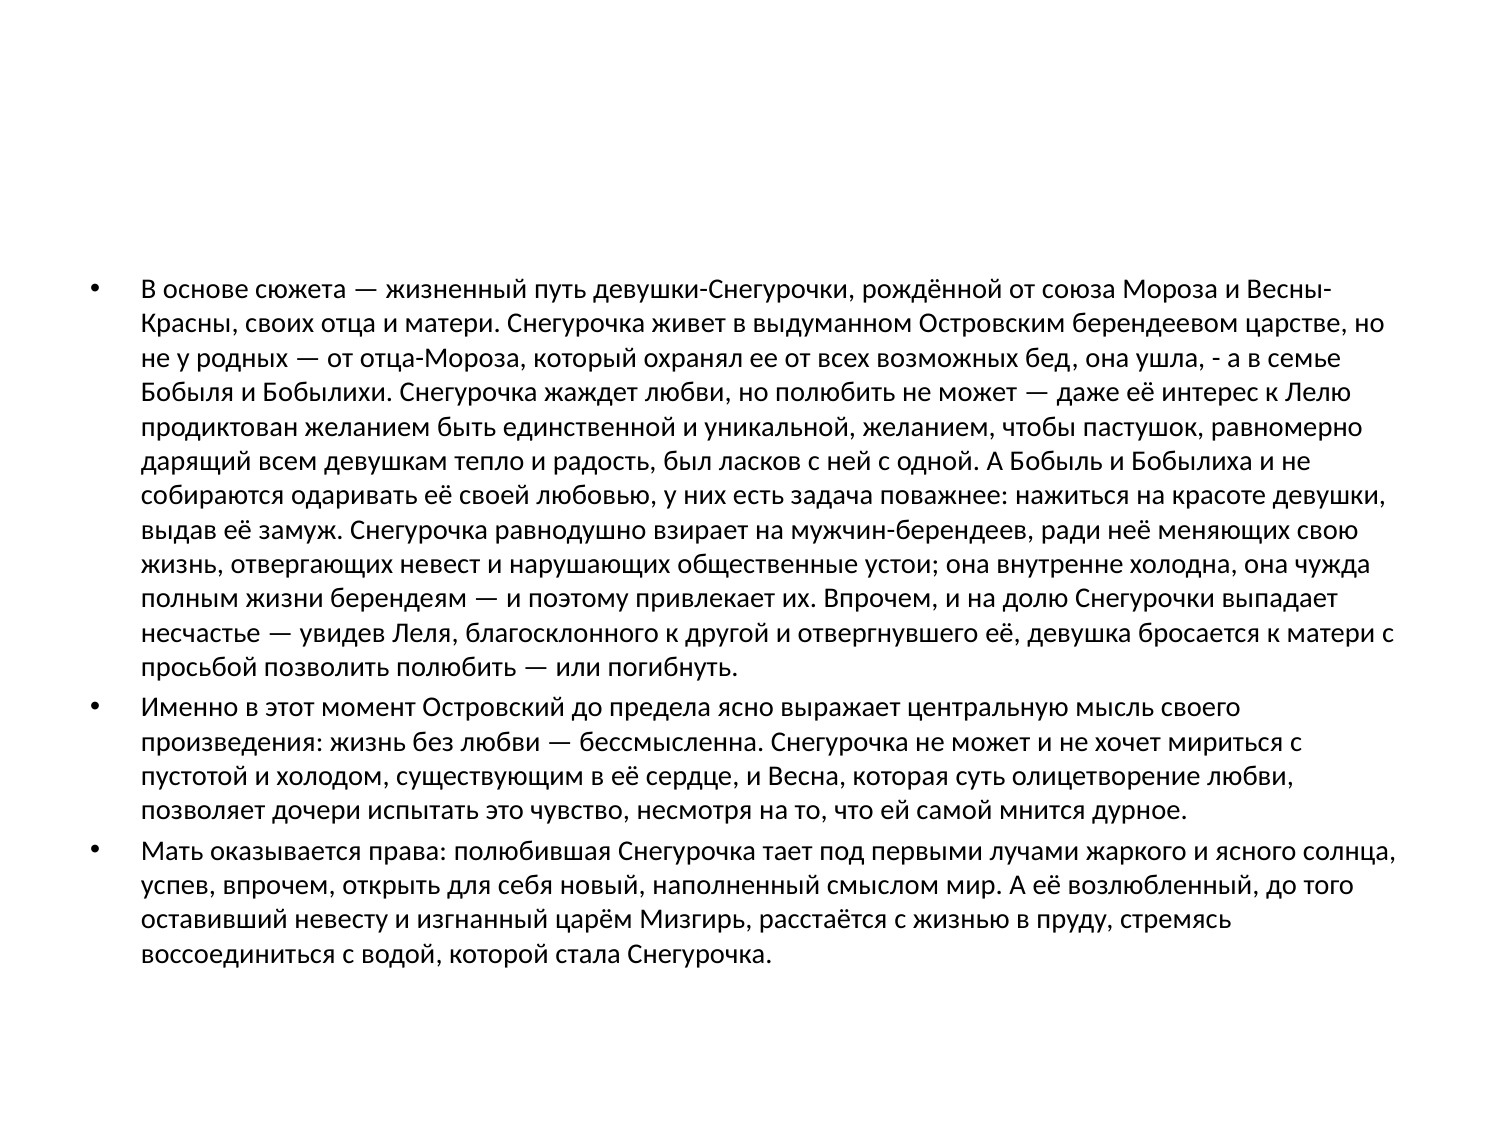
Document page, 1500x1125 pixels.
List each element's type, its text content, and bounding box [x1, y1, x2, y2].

list В основе сюжета — жизненный путь девушки-Снегурочки, рождённой от союза Мороза и Весны-Красны, своих отца и матери. Снегурочка живет в выдуманном Островским берендеевом царстве, но не у родных — от отца-Мороза, который охранял ее от всех возможных бед, она ушла, - а в семье Бобыля и Бобылихи. Снегурочка жаждет любви, но полюбить не может — даже её интерес к Лелю продиктован желанием быть единственной и уникальной, желанием, чтобы пастушок, равномерно дарящий всем девушкам тепло и радость, был ласков с ней с одной. А Бобыль и Бобылиха и не собираются одаривать её своей любовью, у них есть задача поважнее: нажиться на красоте девушки, выдав её замуж. Снегурочка равнодушно взирает на мужчин-берендеев, ради неё меняющих свою жизнь, отвергающих невест и нарушающих общественные устои; она внутренне холодна, она чужда полным жизни берендеям — и поэтому привлекает их. Впрочем, и на долю Снегурочки выпадает несчастье — увидев Леля, благосклонного к другой и отвергнувшего её, девушка бросается к матери с просьбой позволить полюбить — или погибнуть. Именно в этот момент Островский до предела ясно выражает центральную мысль своего произведения: жизнь без любви — бессмысленна. Снегурочка не может и не хочет мириться с пустотой и холодом, существующим в её сердце, и Весна, которая суть олицетворение любви, позволяет дочери испытать это чувство, несмотря на то, что ей самой мнится дурное. Мать оказывается права: полюбившая Снегурочка тает под первыми лучами жаркого и ясного солнца, успев, впрочем, открыть для себя новый, наполненный смыслом мир. А её возлюбленный, до того оставивший невесту и изгнанный царём Мизгирь, расстаётся с жизнью в пруду, стремясь воссоединиться с водой, которой стала Снегурочка. [75, 262, 1425, 1005]
